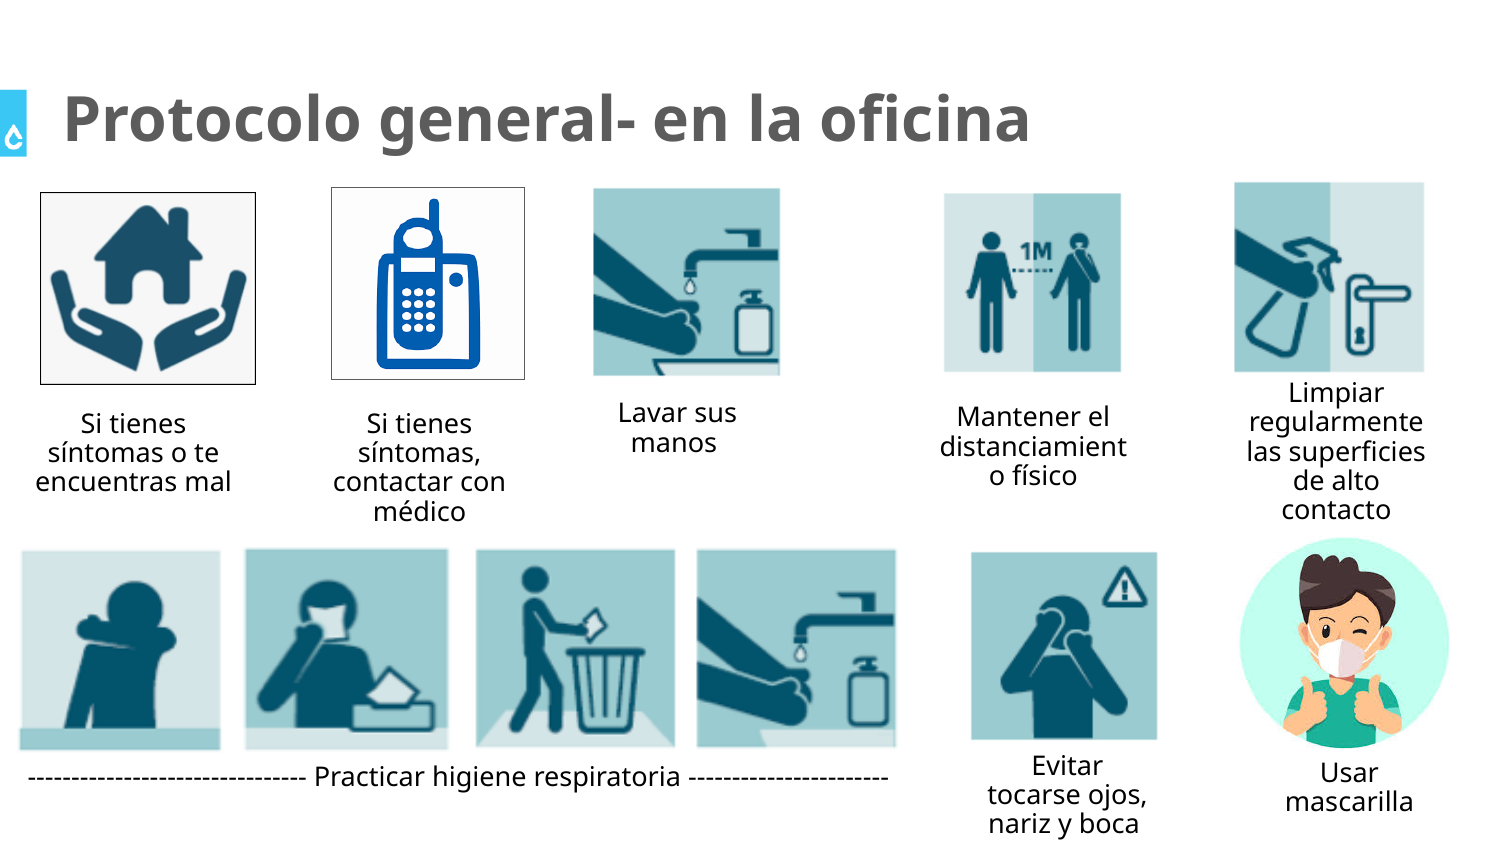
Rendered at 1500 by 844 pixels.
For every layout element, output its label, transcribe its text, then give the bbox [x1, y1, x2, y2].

picture [331, 187, 525, 381]
text_box Mantener el distanciamiento físico [919, 388, 1147, 488]
text_box [1056, 432, 1500, 551]
picture [1233, 178, 1432, 378]
text_box Si tienes síntomas, contactar con médico [290, 395, 549, 495]
text_box Usar mascarilla [1252, 756, 1447, 807]
picture [592, 185, 787, 378]
picture [968, 549, 1163, 742]
title Protocolo general- en la oficina [51, 74, 1449, 169]
text_box Lavar sus manos [580, 384, 774, 448]
picture [40, 192, 256, 385]
picture [940, 192, 1123, 375]
picture [0, 89, 27, 157]
picture [1238, 536, 1451, 749]
text_box -------------------------------- Practicar higiene respiratoria ----------------------- [3, 748, 914, 820]
text_box Evitar tocarse ojos, nariz y boca [970, 747, 1165, 800]
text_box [6, 533, 900, 764]
text_box Limpiar regularmente las superficies de alto contacto [1222, 364, 1450, 464]
text_box Si tienes síntomas o te encuentras mal [20, 394, 247, 458]
